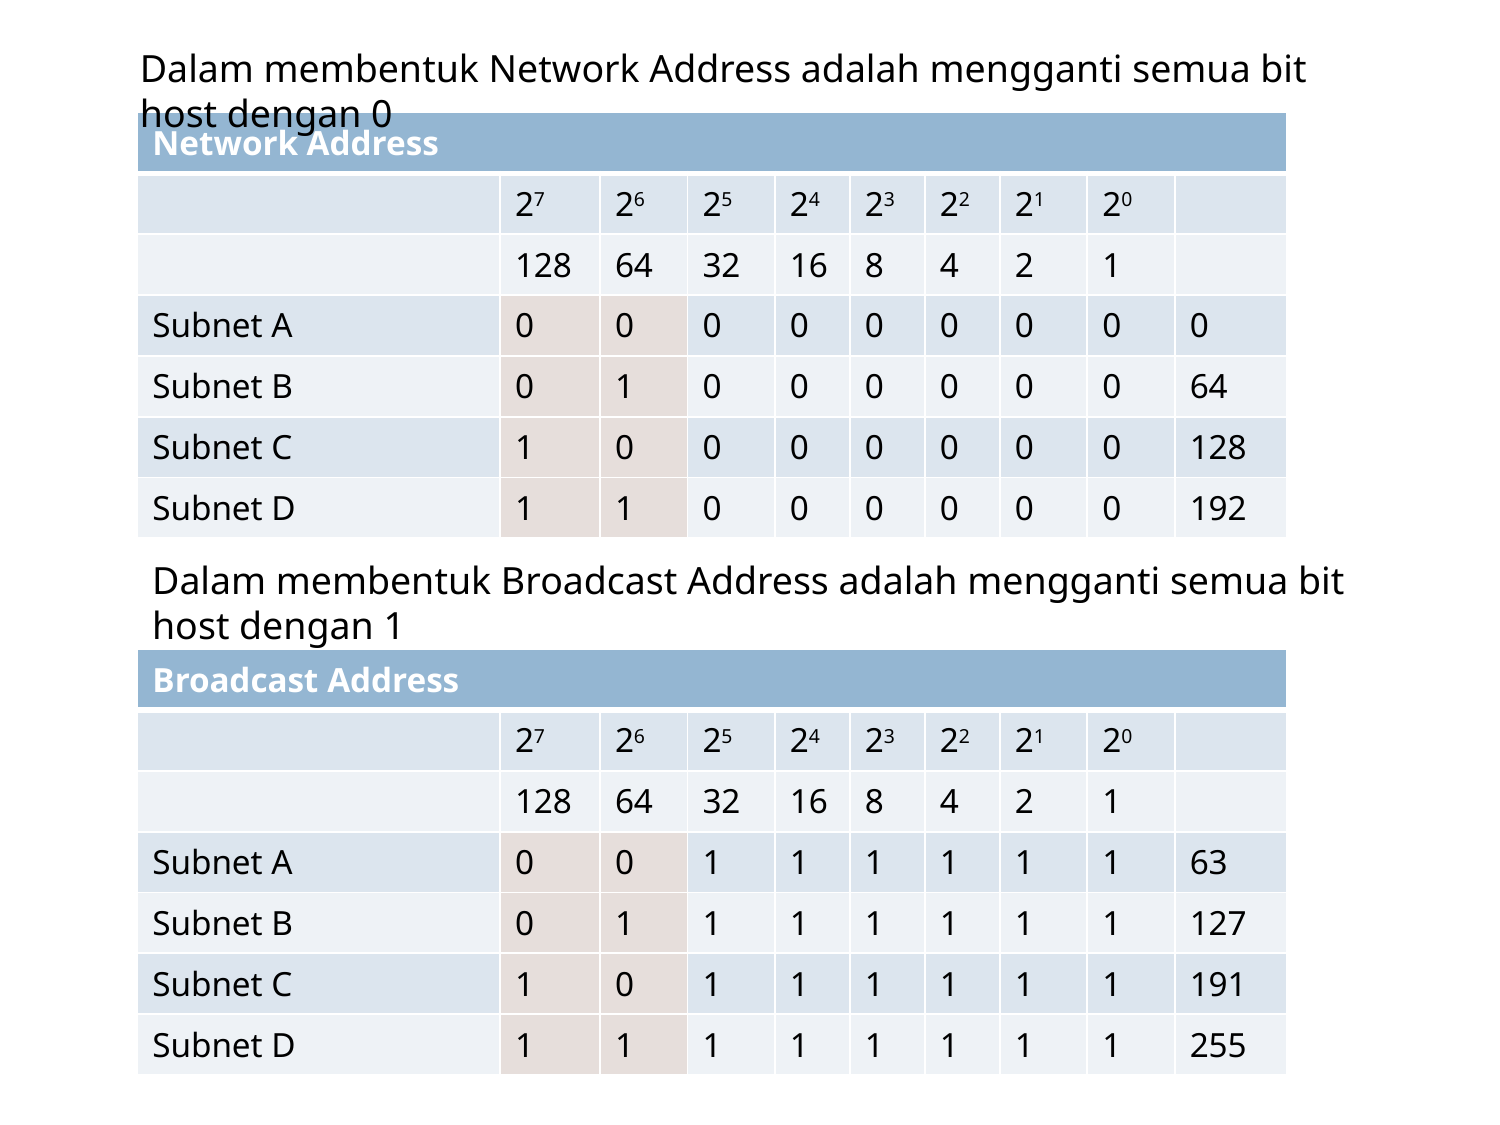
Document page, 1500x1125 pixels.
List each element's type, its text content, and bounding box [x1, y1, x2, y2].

table_cell 0 [1001, 478, 1086, 537]
text_box Dalam membentuk Broadcast Address adalah mengganti semua bit host dengan 1 [137, 549, 1413, 655]
table_cell 25 [688, 713, 774, 770]
table_cell 0 [1176, 296, 1286, 355]
table_cell [138, 772, 499, 831]
table_cell 0 [501, 296, 599, 355]
table_cell 64 [601, 772, 687, 831]
table_cell 4 [926, 235, 999, 294]
table_cell 0 [926, 418, 999, 477]
table_cell 20 [1088, 176, 1174, 233]
table_cell 16 [776, 772, 849, 831]
table_cell Subnet D [138, 1015, 499, 1074]
table_cell 63 [1176, 833, 1286, 892]
table_cell 1 [1001, 893, 1086, 952]
table_cell 0 [601, 418, 687, 477]
table_cell 1 [1001, 833, 1086, 892]
table_cell [138, 235, 499, 294]
table_cell 0 [776, 478, 849, 537]
table_cell 0 [851, 357, 924, 416]
table_cell [1176, 235, 1286, 294]
table_cell 0 [851, 296, 924, 355]
table_cell 1 [851, 893, 924, 952]
table_cell Subnet D [138, 478, 499, 537]
table_cell 2 [1001, 235, 1086, 294]
table_cell 192 [1176, 478, 1286, 537]
table_cell 26 [601, 176, 687, 233]
table_cell 1 [926, 1015, 999, 1074]
table_cell 191 [1176, 954, 1286, 1013]
table_cell 24 [776, 176, 849, 233]
table_cell 0 [926, 296, 999, 355]
table_cell 1 [776, 1015, 849, 1074]
table_cell 0 [1088, 418, 1174, 477]
table_cell Subnet A [138, 296, 499, 355]
table_cell 1 [1088, 893, 1174, 952]
table_cell Subnet B [138, 357, 499, 416]
table_cell 0 [851, 478, 924, 537]
table_cell 1 [501, 418, 599, 477]
table_cell 128 [1176, 418, 1286, 477]
table_cell 1 [601, 478, 687, 537]
table_header Broadcast Address [138, 655, 1286, 707]
table_cell 1 [688, 833, 774, 892]
table_cell 0 [688, 357, 774, 416]
table_cell 128 [501, 772, 599, 831]
table_cell 1 [1088, 235, 1174, 294]
table_cell Subnet C [138, 418, 499, 477]
table_cell 27 [501, 713, 599, 770]
table_cell 0 [1001, 357, 1086, 416]
table_cell 1 [851, 833, 924, 892]
table_cell 21 [1001, 176, 1086, 233]
table_cell 27 [501, 176, 599, 233]
table_cell 0 [1001, 418, 1086, 477]
table_cell 22 [926, 713, 999, 770]
table_cell [1176, 176, 1286, 233]
table_cell 1 [776, 954, 849, 1013]
table_cell 22 [926, 176, 999, 233]
table_cell 26 [601, 713, 687, 770]
table_cell [1176, 713, 1286, 770]
table_cell 1 [601, 893, 687, 952]
table_cell 0 [926, 357, 999, 416]
table_cell 2 [1001, 772, 1086, 831]
table_cell 21 [1001, 713, 1086, 770]
table_cell 1 [1001, 954, 1086, 1013]
table_cell 1 [926, 833, 999, 892]
table_cell 1 [776, 833, 849, 892]
table_cell 1 [851, 1015, 924, 1074]
table_cell 0 [601, 954, 687, 1013]
table_cell Subnet C [138, 954, 499, 1013]
table_cell 1 [601, 357, 687, 416]
table_cell 4 [926, 772, 999, 831]
table_cell 8 [851, 235, 924, 294]
table_cell 1 [1001, 1015, 1086, 1074]
table_cell 1 [1088, 833, 1174, 892]
table_cell 8 [851, 772, 924, 831]
table_cell 1 [688, 1015, 774, 1074]
table_cell 64 [1176, 357, 1286, 416]
table_cell 0 [1088, 357, 1174, 416]
table_cell 25 [688, 176, 774, 233]
table_cell 0 [688, 418, 774, 477]
table_cell 32 [688, 772, 774, 831]
table_cell 1 [688, 954, 774, 1013]
table_cell Subnet B [138, 893, 499, 952]
table_cell [138, 176, 499, 233]
table_cell 0 [776, 418, 849, 477]
table_cell 0 [501, 357, 599, 416]
table_cell 20 [1088, 713, 1174, 770]
table_header Network Address [138, 143, 1286, 171]
table_cell 1 [1088, 772, 1174, 831]
table_cell 0 [501, 833, 599, 892]
table_cell 0 [688, 478, 774, 537]
table_cell 1 [926, 893, 999, 952]
table_cell 0 [601, 833, 687, 892]
table_cell [138, 713, 499, 770]
table_cell 127 [1176, 893, 1286, 952]
table_cell 1 [501, 954, 599, 1013]
table_cell 1 [851, 954, 924, 1013]
table_cell [1176, 772, 1286, 831]
table_cell 0 [1001, 296, 1086, 355]
table_cell 0 [776, 296, 849, 355]
table_cell 1 [501, 1015, 599, 1074]
table_cell 0 [776, 357, 849, 416]
table_cell Subnet A [138, 833, 499, 892]
table_cell 1 [501, 478, 599, 537]
table_cell 0 [501, 893, 599, 952]
table_cell 23 [851, 176, 924, 233]
table_cell 0 [1088, 296, 1174, 355]
table_cell 0 [926, 478, 999, 537]
text_box Dalam membentuk Network Address adalah mengganti semua bit host dengan 0 [124, 37, 1400, 143]
table_cell 32 [688, 235, 774, 294]
table_cell 1 [776, 893, 849, 952]
table_cell 0 [1088, 478, 1174, 537]
table_cell 64 [601, 235, 687, 294]
table_cell 1 [601, 1015, 687, 1074]
table_cell 1 [688, 893, 774, 952]
table_cell 0 [601, 296, 687, 355]
table_cell 0 [851, 418, 924, 477]
table_cell 1 [1088, 1015, 1174, 1074]
table_cell 23 [851, 713, 924, 770]
table_cell 128 [501, 235, 599, 294]
table_cell 1 [1088, 954, 1174, 1013]
table_cell 0 [688, 296, 774, 355]
table_cell 255 [1176, 1015, 1286, 1074]
table_cell 24 [776, 713, 849, 770]
table_cell 1 [926, 954, 999, 1013]
table_cell 16 [776, 235, 849, 294]
